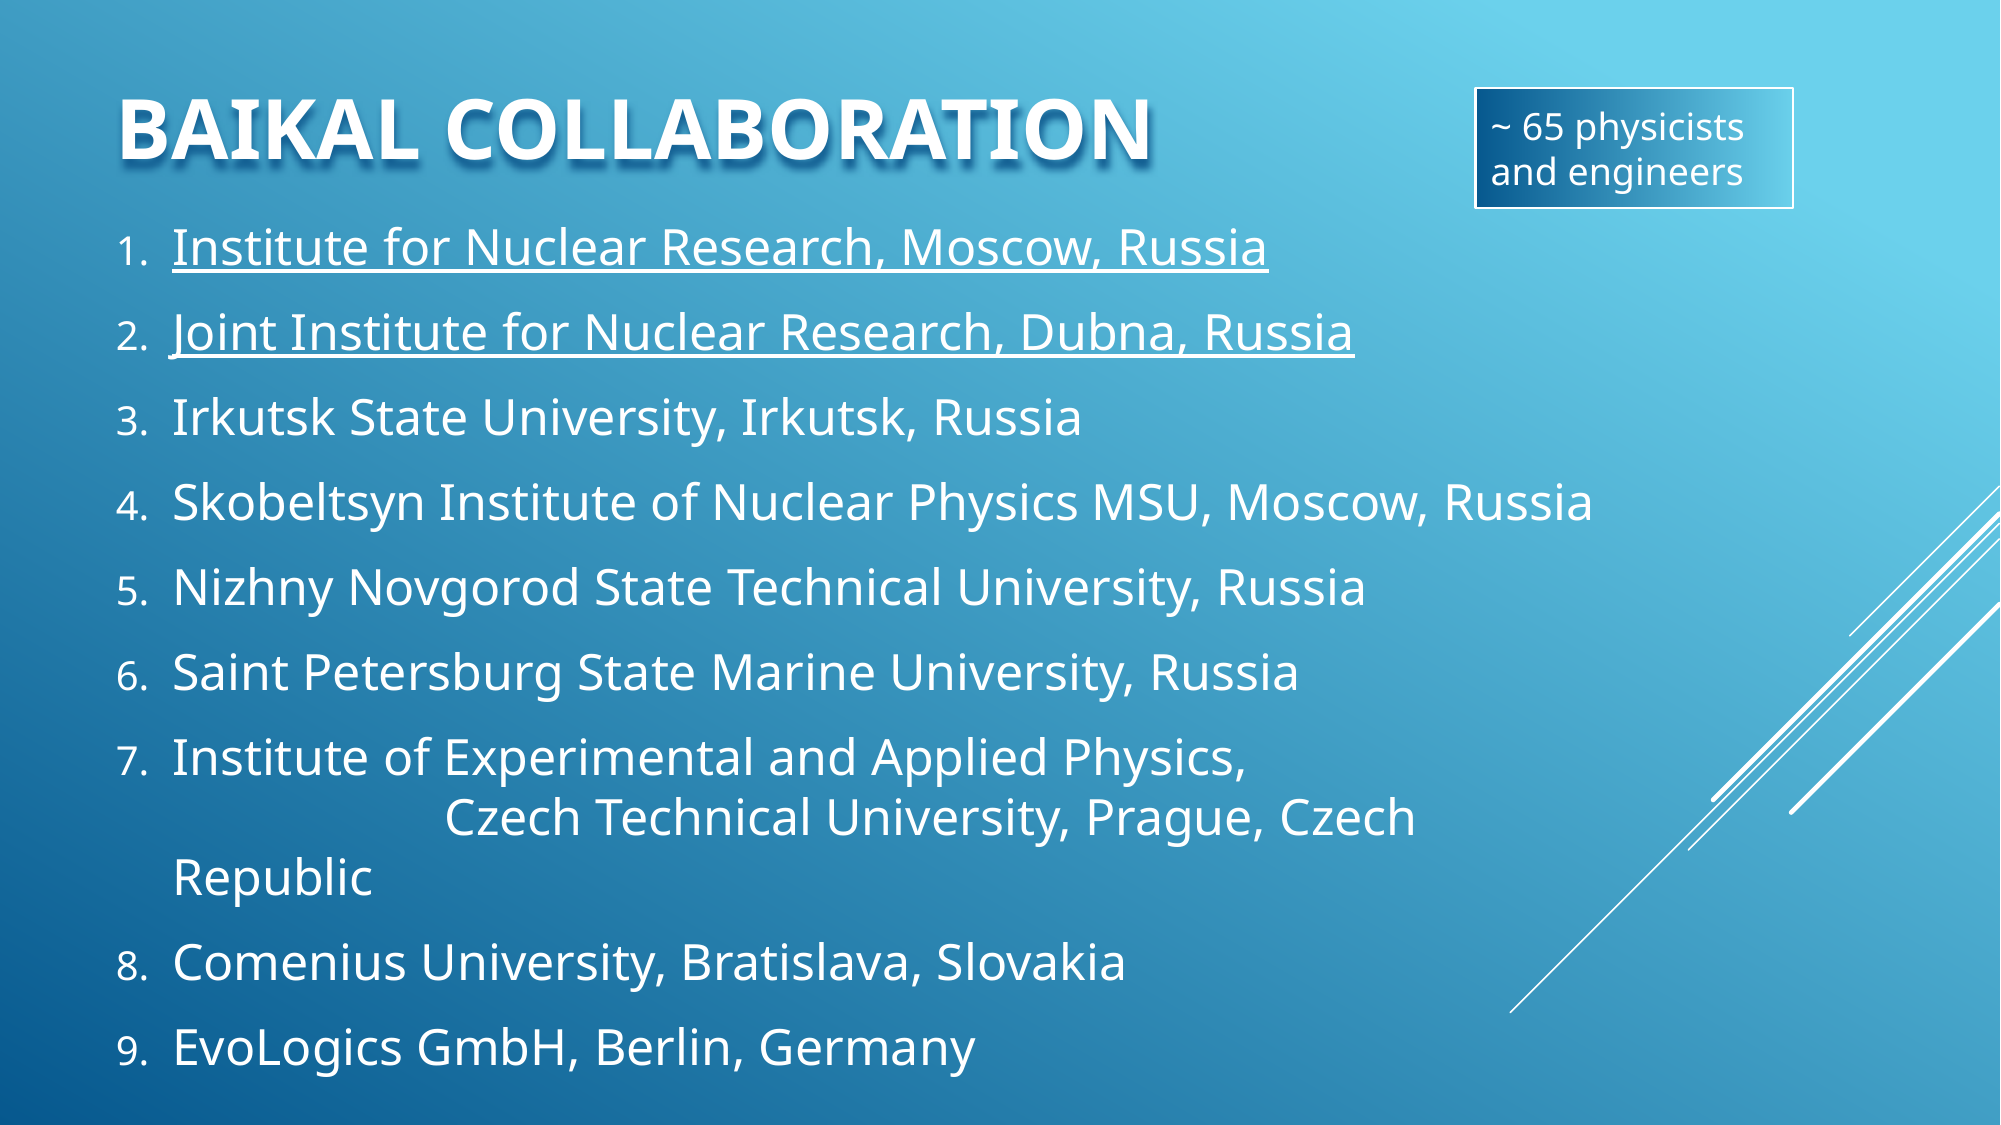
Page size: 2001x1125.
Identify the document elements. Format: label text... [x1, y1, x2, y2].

list Institute for Nuclear Research, Moscow, Russia Joint Institute for Nuclear Research, Dubna, Russia Irkutsk State University, Irkutsk, Russia Skobeltsyn Institute of Nuclear Physics MSU, Moscow, Russia Nizhny Novgorod State Technical University, Russia Saint Petersburg State Marine University, Russia Institute of Experimental and Applied Physics, Czech Technical University, Prague, Czech Republic Comenius University, Bratislava, Slovakia EvoLogics GmbH, Berlin, Germany [100, 207, 1632, 1030]
title Baikal Collaboration [100, 103, 1474, 184]
text_box ~ 65 physicists and engineers [1474, 87, 1794, 209]
